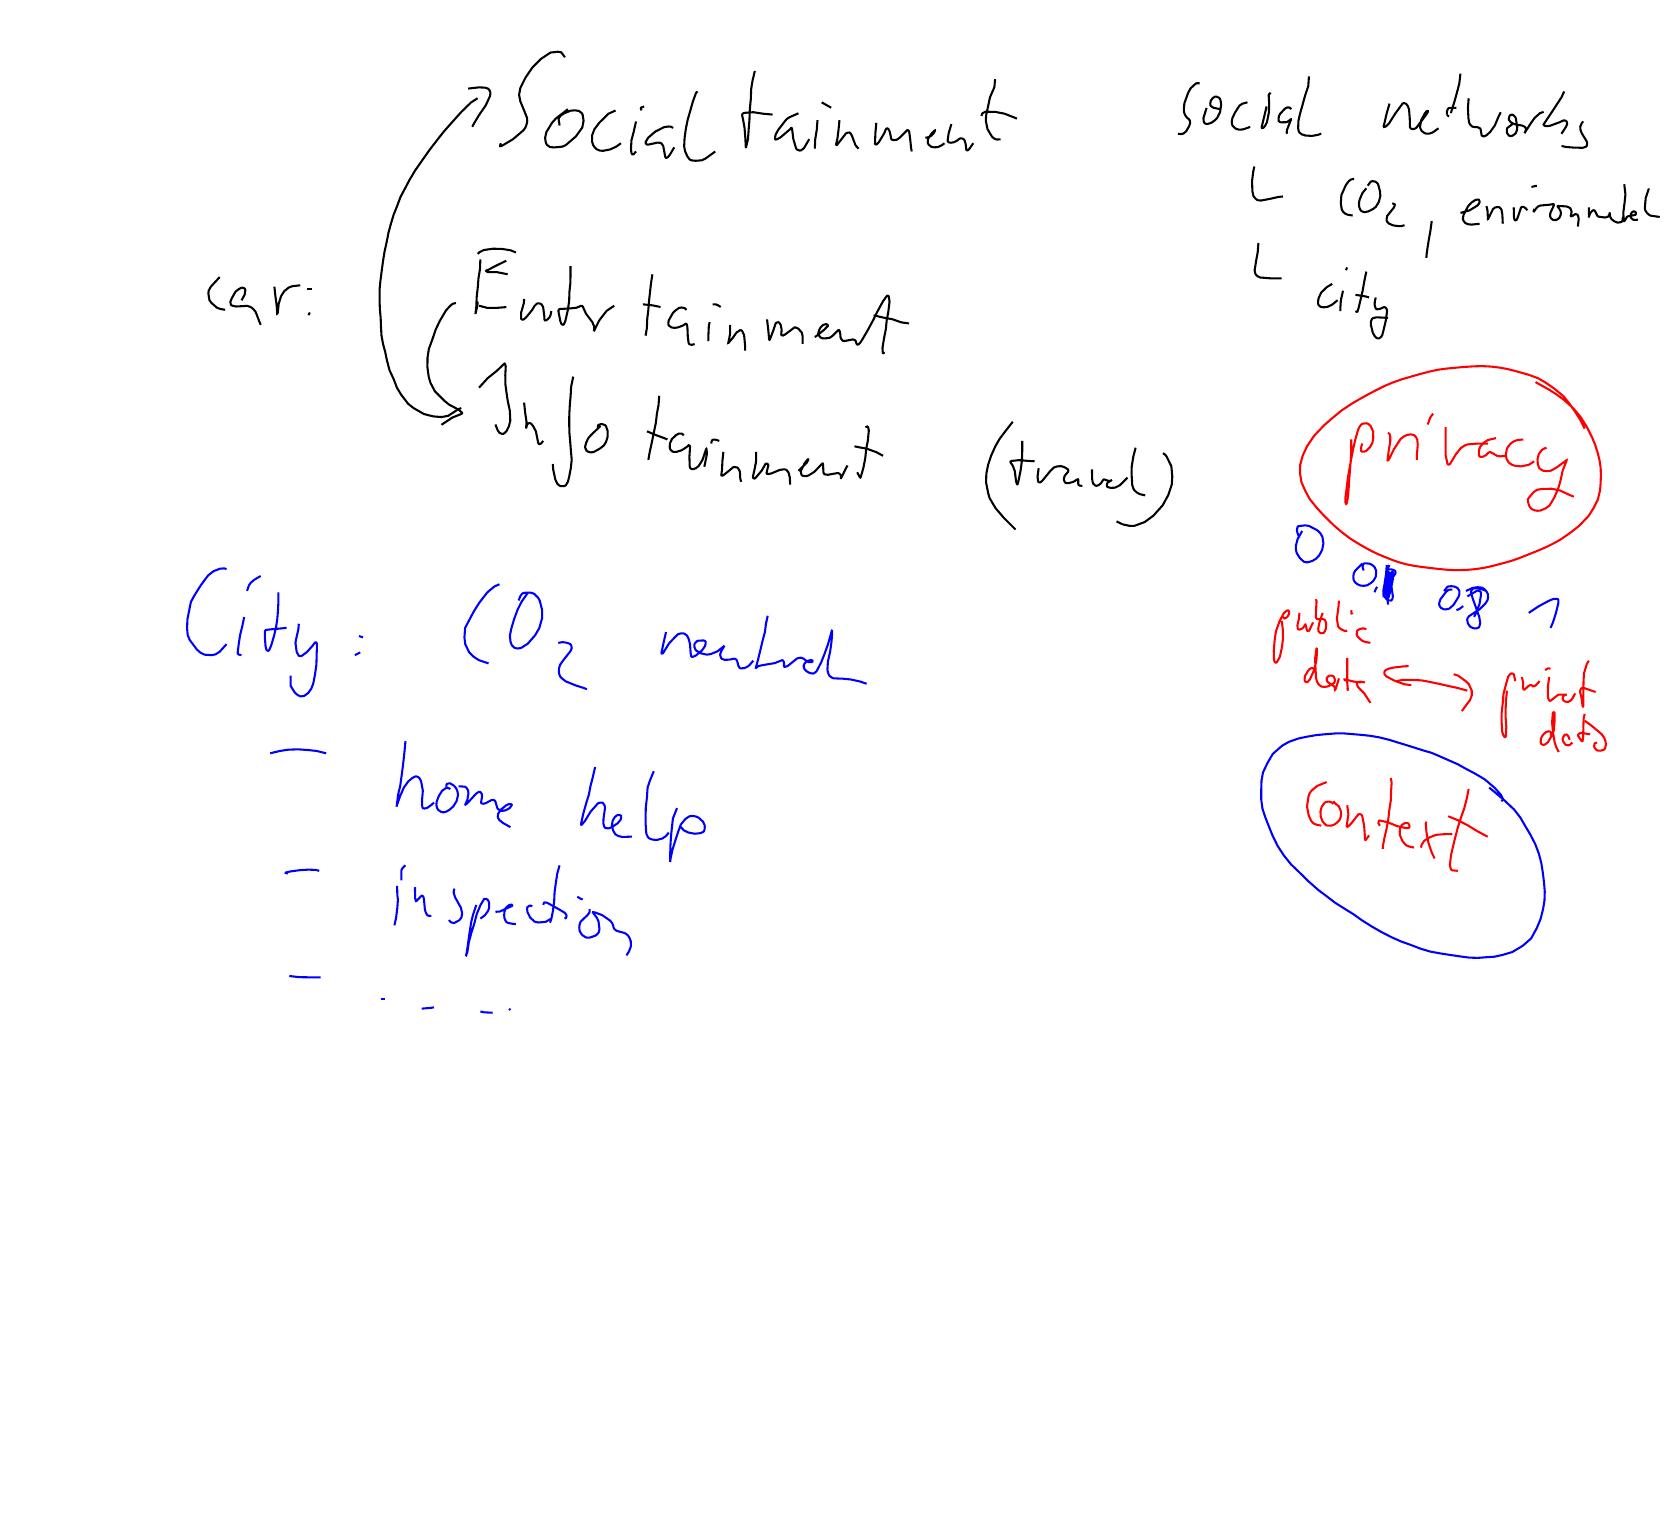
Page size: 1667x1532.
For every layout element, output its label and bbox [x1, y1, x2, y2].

text_box [1260, 732, 1546, 959]
text_box [1384, 666, 1472, 712]
text_box [1252, 166, 1432, 258]
text_box [1300, 366, 1601, 571]
text_box [270, 749, 285, 754]
text_box [1295, 525, 1300, 559]
text_box [285, 741, 705, 874]
text_box [1273, 599, 1371, 703]
text_box [475, 248, 910, 487]
text_box [1489, 586, 1559, 628]
text_box [187, 568, 867, 697]
text_box [1353, 563, 1489, 629]
text_box [1254, 242, 1389, 339]
text_box [379, 87, 491, 418]
text_box [986, 421, 1173, 530]
text_box [208, 277, 313, 325]
text_box [441, 418, 453, 426]
text_box [394, 865, 631, 956]
text_box [500, 51, 1017, 161]
text_box [1460, 184, 1660, 227]
text_box [1177, 73, 1588, 148]
text_box [1307, 777, 1488, 871]
text_box [289, 975, 511, 1013]
text_box [1501, 660, 1606, 753]
